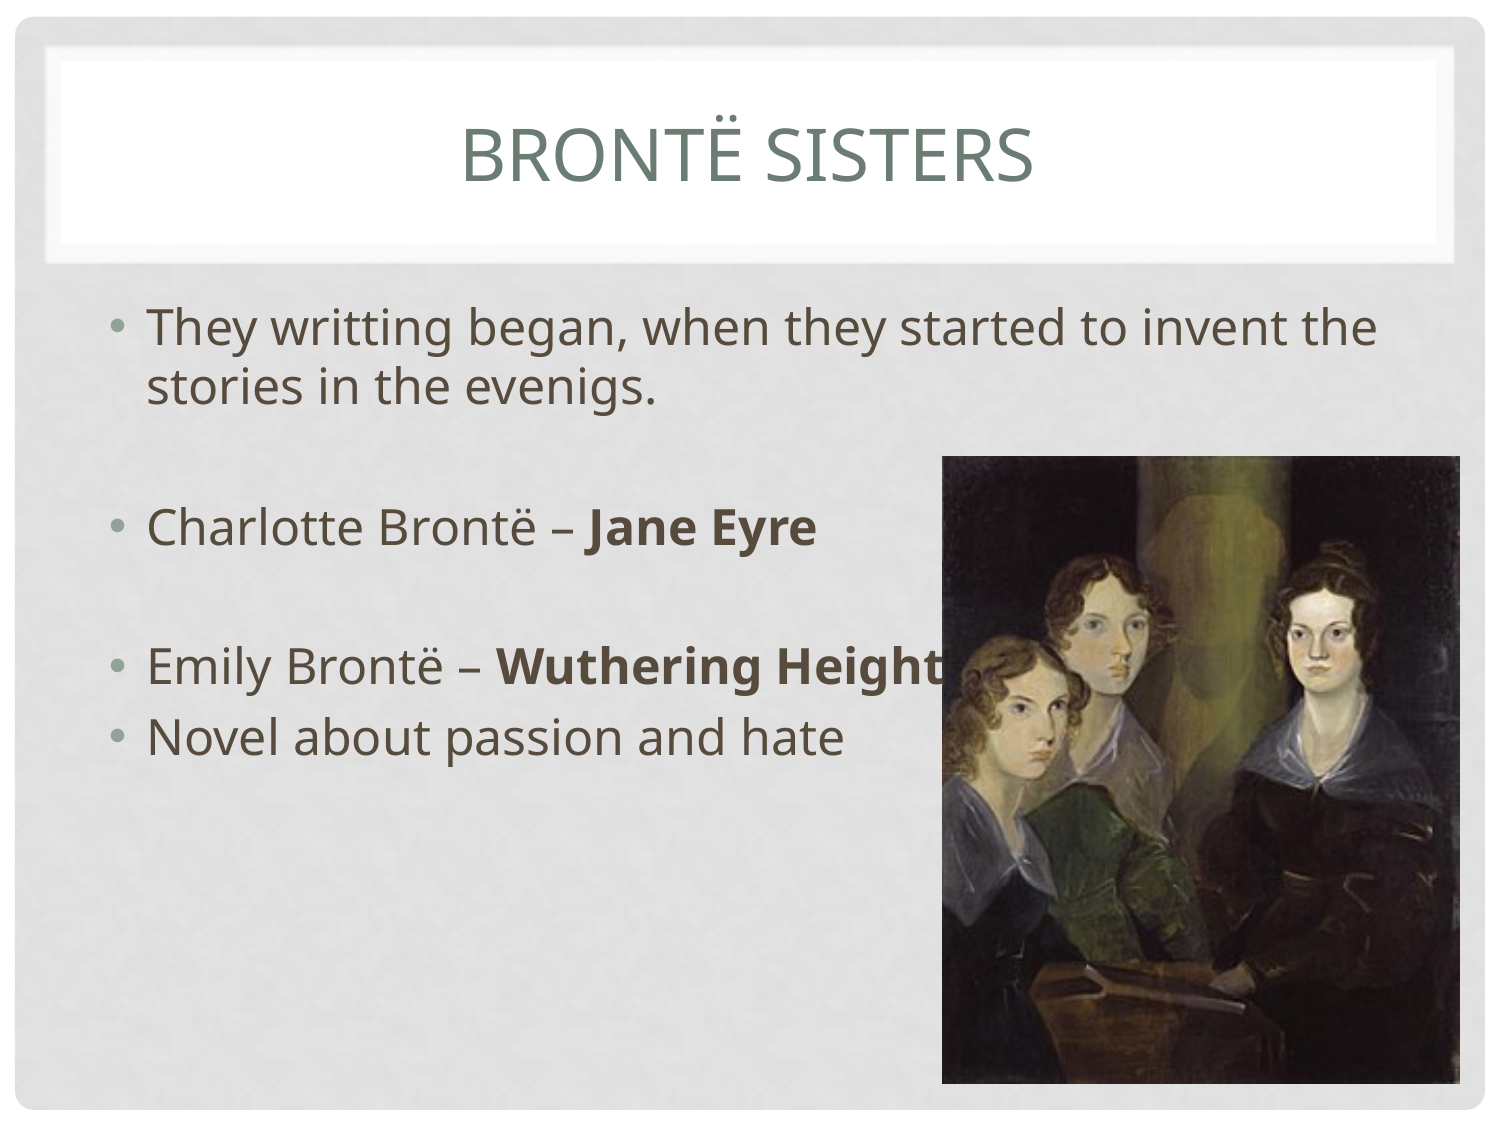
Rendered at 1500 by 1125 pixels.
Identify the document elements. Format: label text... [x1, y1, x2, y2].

title Brontë sisters [69, 66, 1425, 238]
picture [941, 455, 1460, 1084]
list They writting began, when they started to invent the stories in the evenigs. Charlotte Brontë – Jane Eyre Emily Brontë – Wuthering Heights Novel about passion and hate [75, 287, 1425, 1005]
